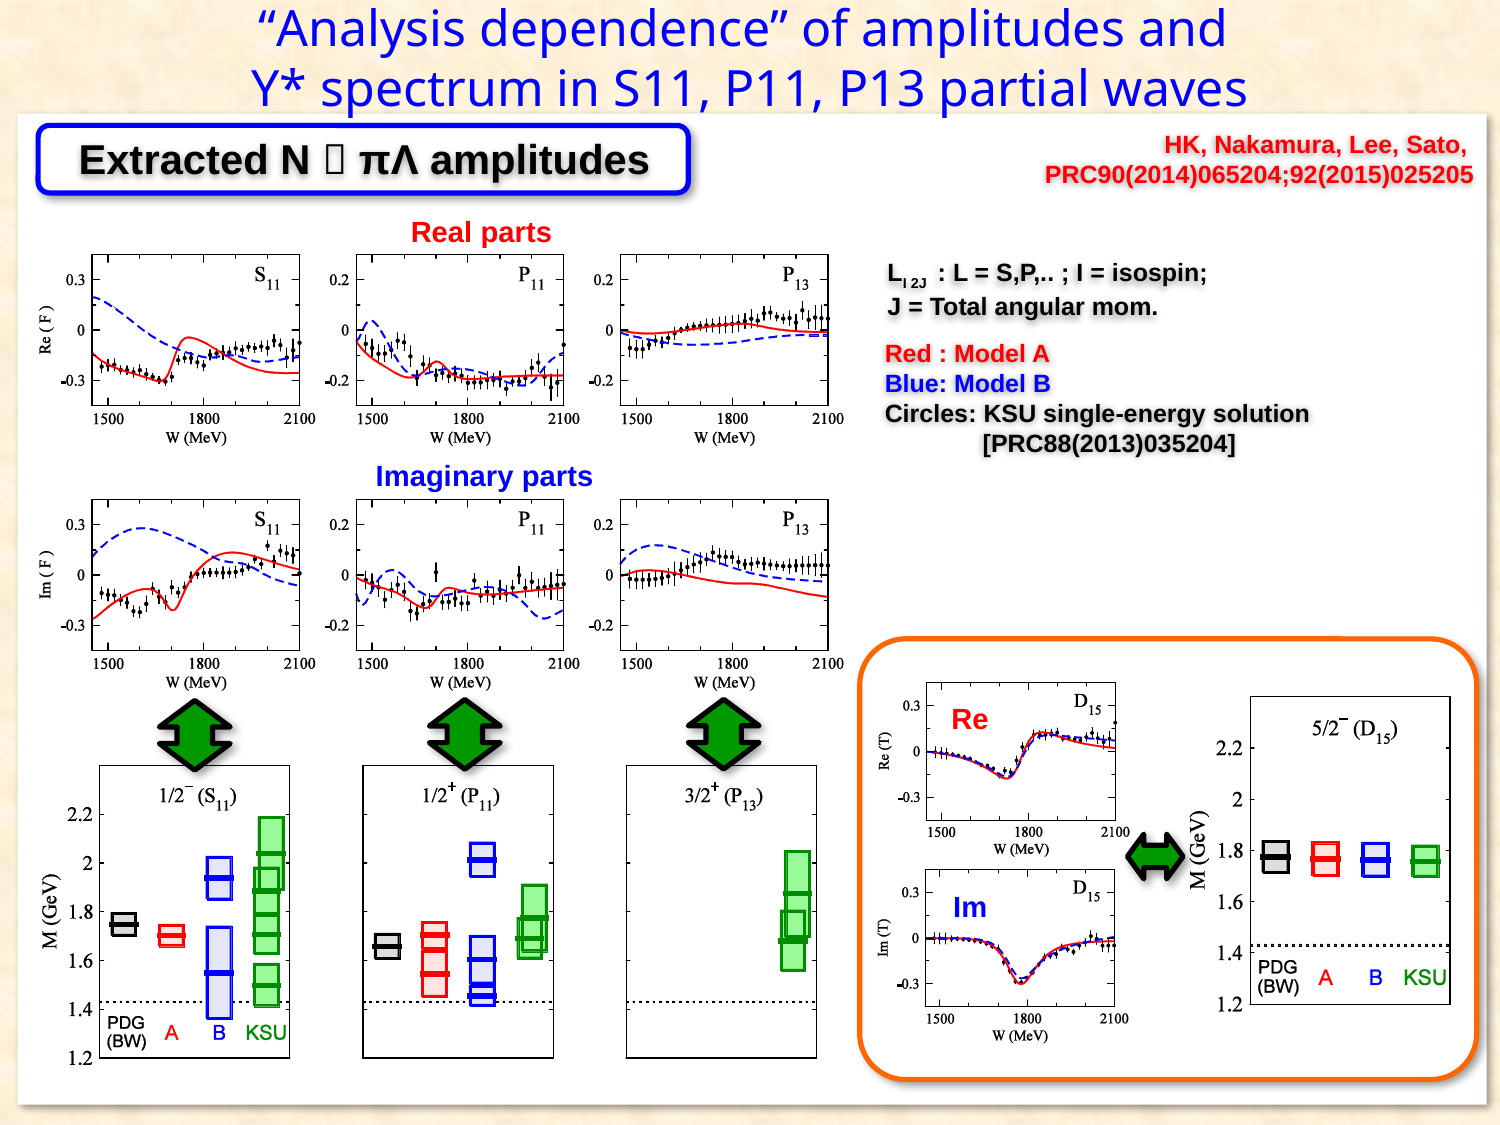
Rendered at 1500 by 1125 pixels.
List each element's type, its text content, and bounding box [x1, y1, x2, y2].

text_box [16, 114, 1489, 1107]
picture [37, 497, 847, 693]
text_box LI 2J : L = S,P,.. ; I = isospin; J = Total angular mom. [872, 249, 1231, 329]
picture [0, 114, 1500, 1125]
text_box Imaginary parts [360, 456, 609, 495]
text_box [38, 125, 689, 193]
text_box “Analysis dependence” of amplitudes and Y* spectrum in S11, P11, P13 partial waves [0, 0, 1500, 114]
text_box [427, 701, 503, 761]
picture [40, 762, 820, 1067]
text_box Real parts [396, 205, 568, 251]
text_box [859, 638, 1477, 1080]
text_box [157, 701, 233, 761]
text_box HK, Nakamura, Lee, Sato, PRC90(2014)065204;92(2015)025205 [1029, 120, 1490, 197]
text_box Red : Model A Blue: Model B Circles: KSU single-energy solution [PRC88(2013)035204] [869, 329, 1326, 465]
text_box [686, 701, 762, 761]
picture [37, 252, 847, 448]
